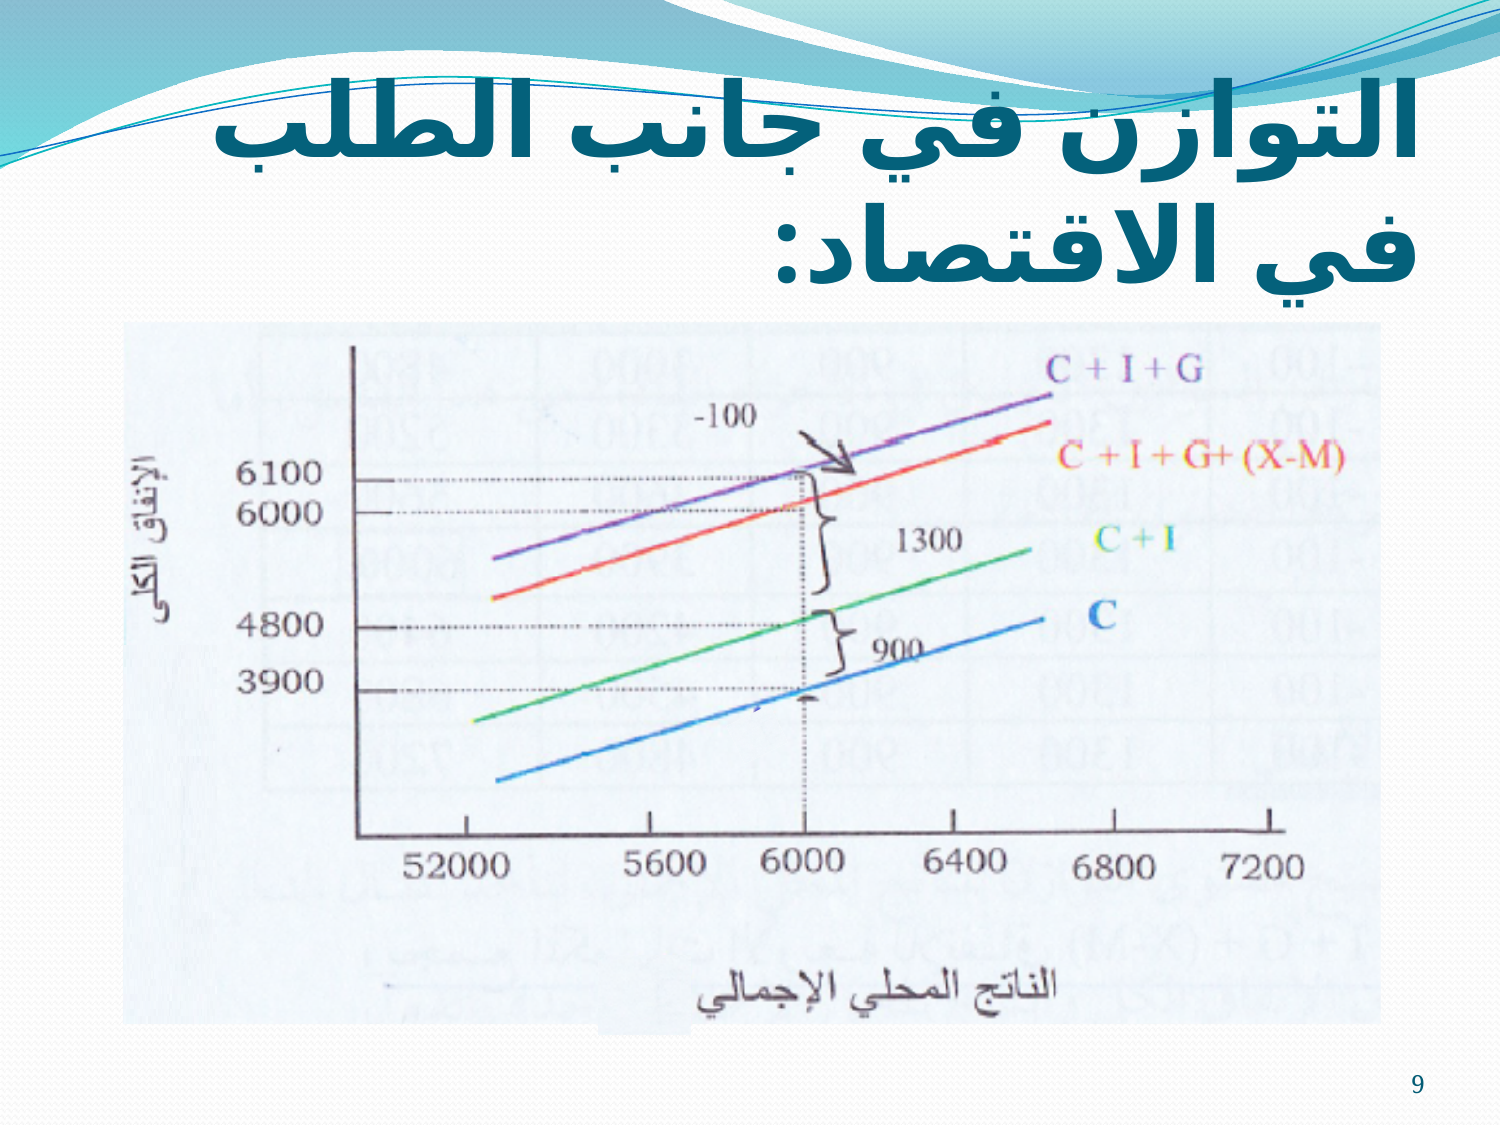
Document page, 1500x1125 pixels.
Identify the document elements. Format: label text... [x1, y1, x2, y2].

slide_number 9 [1299, 1042, 1425, 1103]
picture [413, 133, 434, 143]
picture [1109, 323, 1380, 1023]
title التوازن في جانب الطلب في الاقتصاد: [1111, 115, 1425, 303]
title التوازن في جانب الطلب في الاقتصاد: [75, 115, 394, 303]
picture [123, 323, 396, 1024]
picture [401, 43, 1104, 1125]
